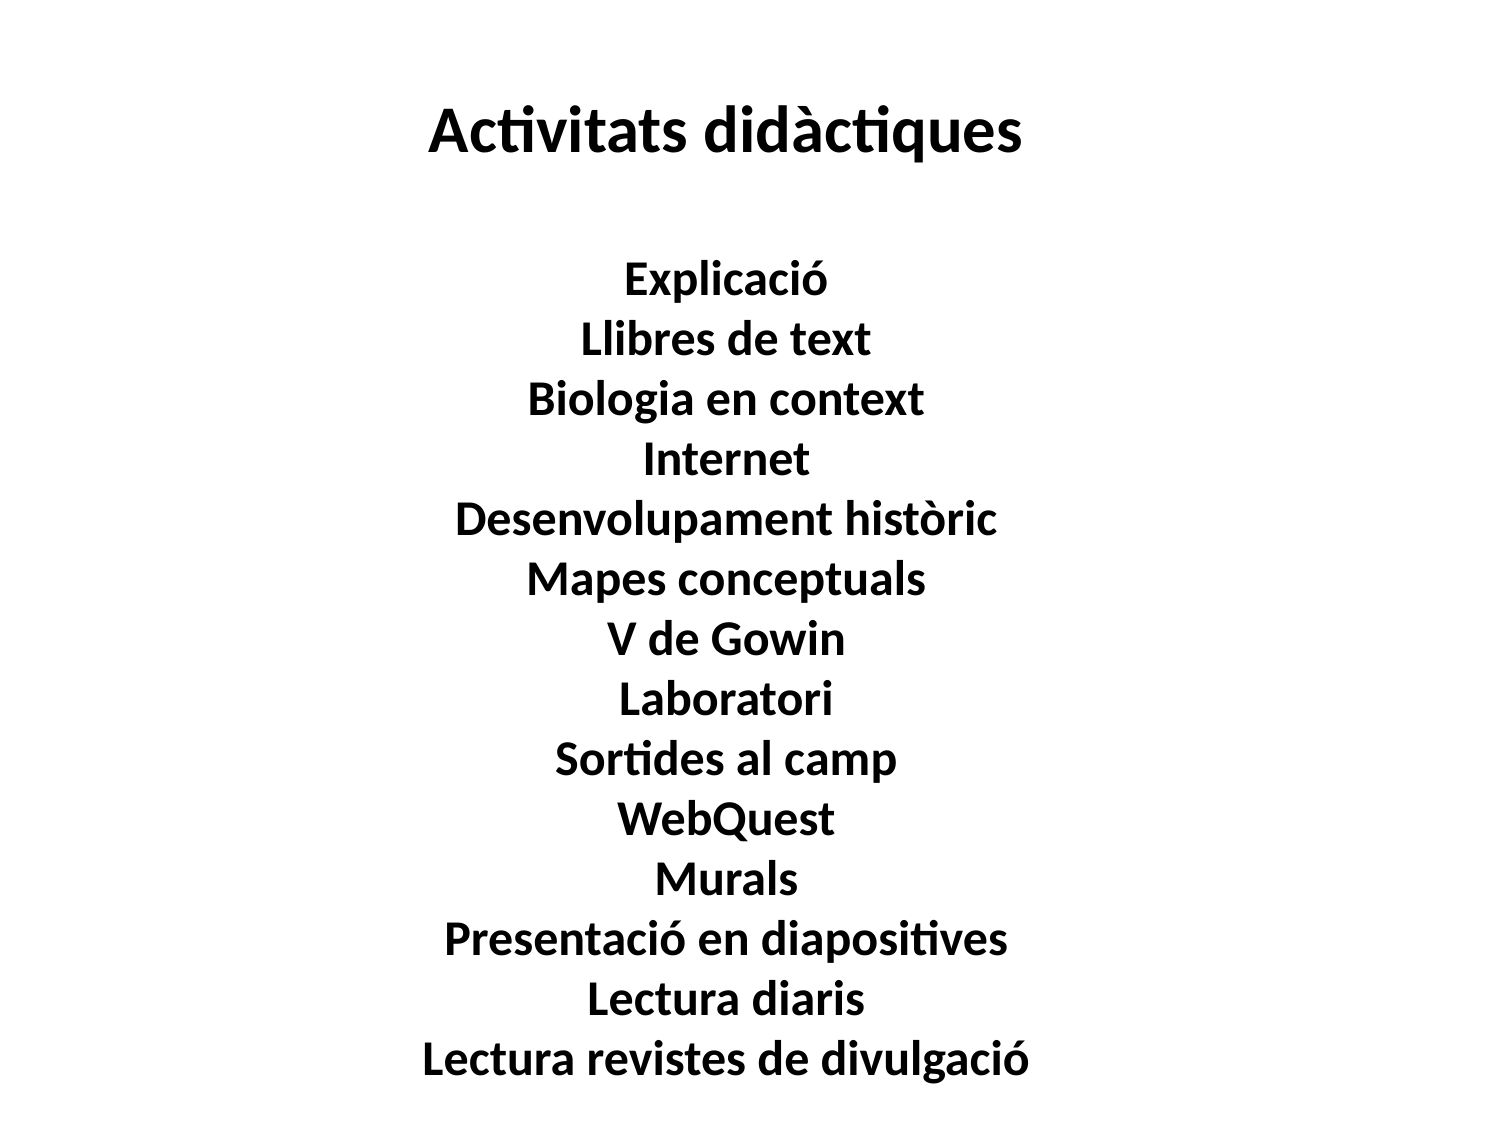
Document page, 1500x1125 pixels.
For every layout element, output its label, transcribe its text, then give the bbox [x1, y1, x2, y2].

text_box Activitats didàctiques Explicació Llibres de text Biologia en context Internet Desenvolupament històric Mapes conceptuals V de Gowin Laboratori Sortides al camp WebQuest Murals Presentació en diapositives Lectura diaris Lectura revistes de divulgació [41, 78, 1412, 1093]
